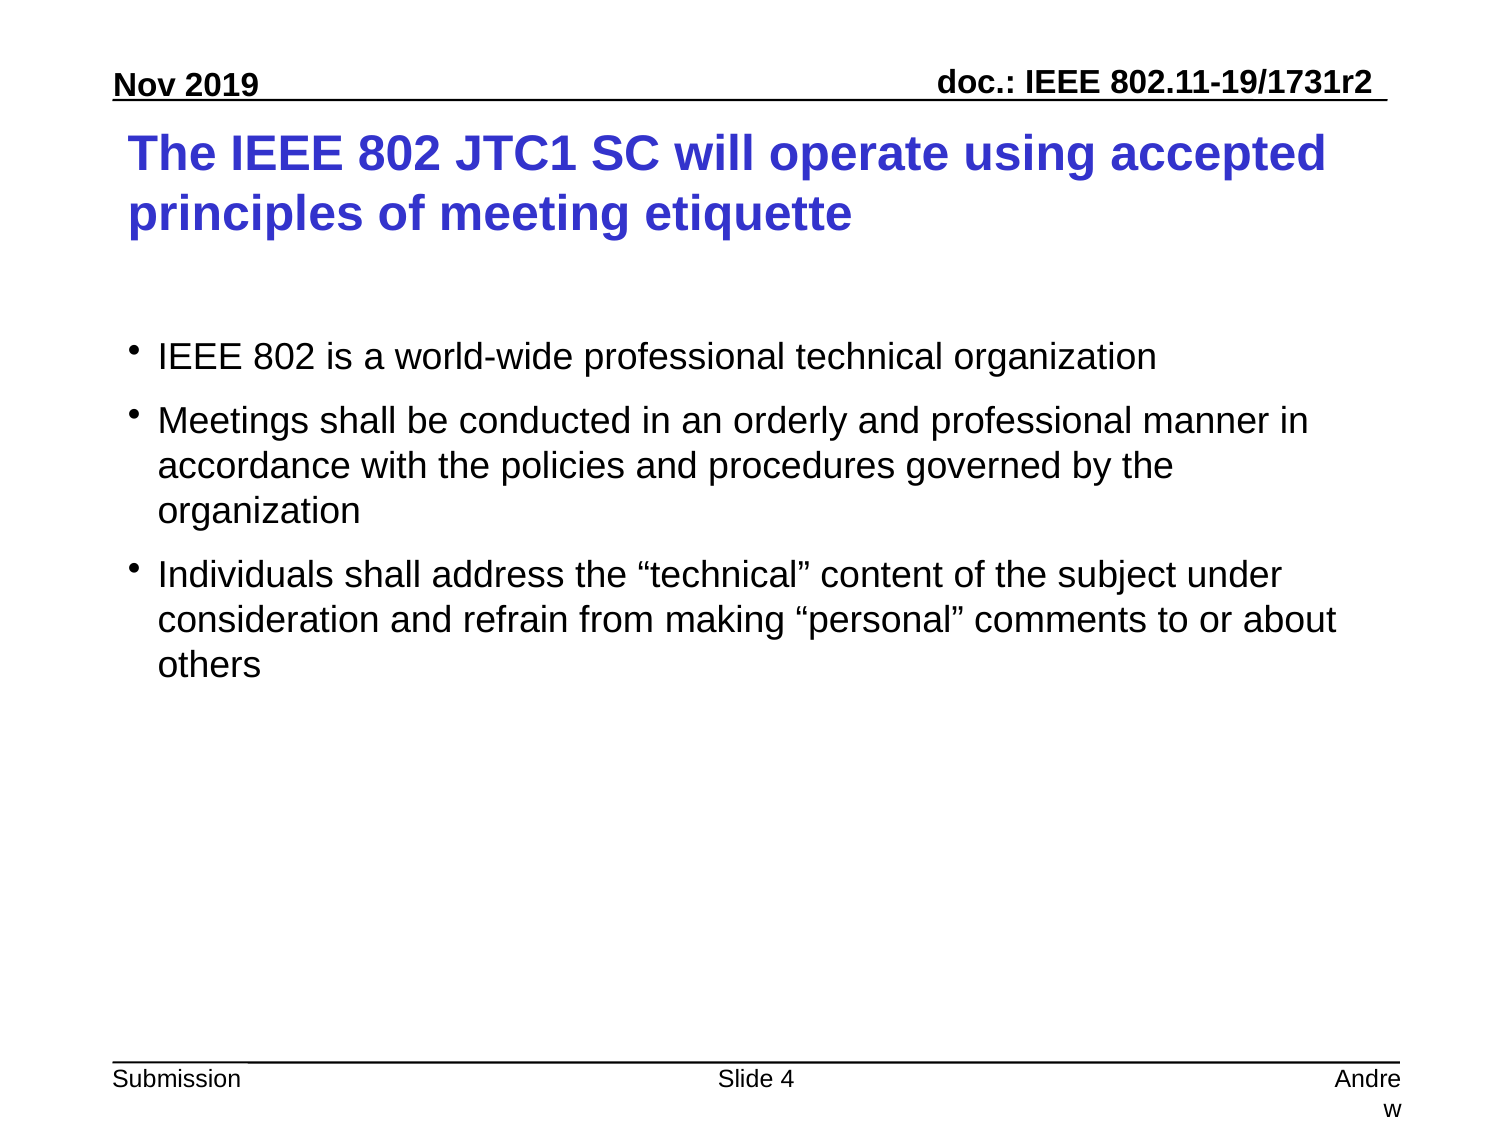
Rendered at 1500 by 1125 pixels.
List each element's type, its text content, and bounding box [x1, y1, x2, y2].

slide_number Slide 4 [709, 1061, 803, 1093]
footer Andrew Myles, Cisco [1320, 1061, 1402, 1093]
list IEEE 802 is a world-wide professional technical organization Meetings shall be conducted in an orderly and professional manner in accordance with the policies and procedures governed by the organization Individuals shall address the “technical” content of the subject under consideration and refrain from making “personal” comments to or about others [112, 324, 1388, 1000]
title The IEEE 802 JTC1 SC will operate using accepted principles of meeting etiquette [112, 112, 1388, 288]
